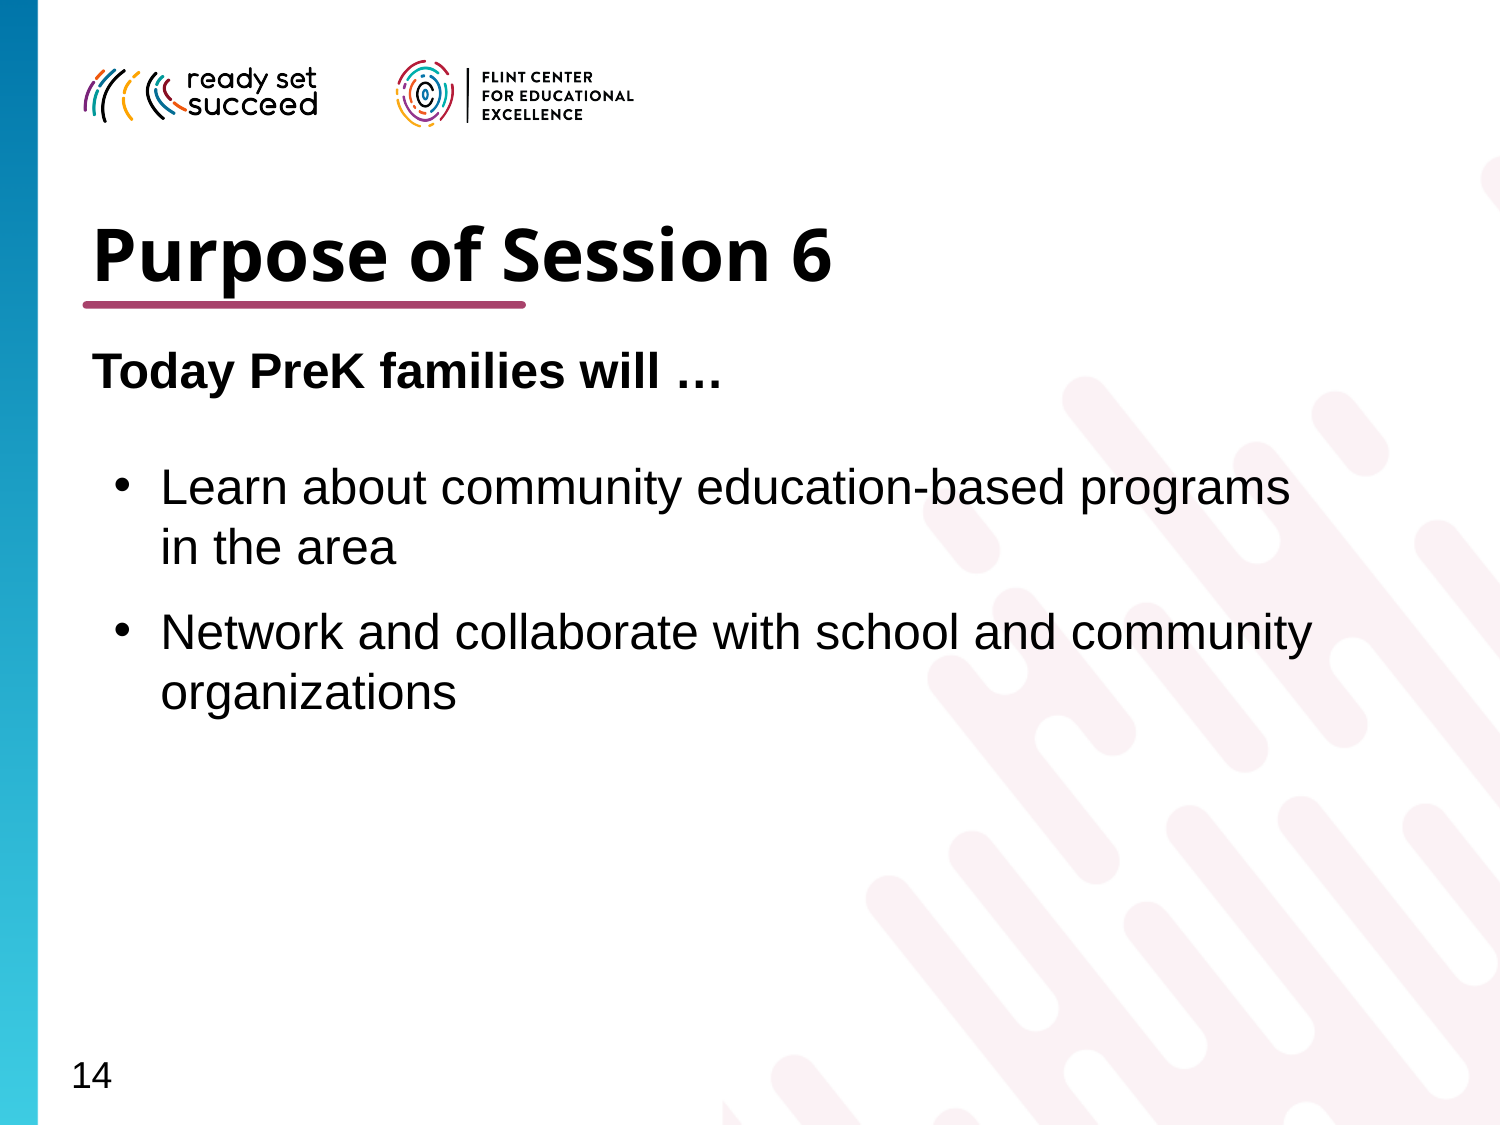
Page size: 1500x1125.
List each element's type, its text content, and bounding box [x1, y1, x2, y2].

text_box 14 [56, 1043, 142, 1104]
picture [0, 0, 1500, 1125]
list Today PreK families will … [76, 330, 929, 415]
list Purpose of Session 6 [76, 213, 1331, 303]
text_box Learn about community education-based programs in the area Network and collaborate with school and community organizations [98, 446, 1353, 727]
text_box [82, 301, 526, 309]
